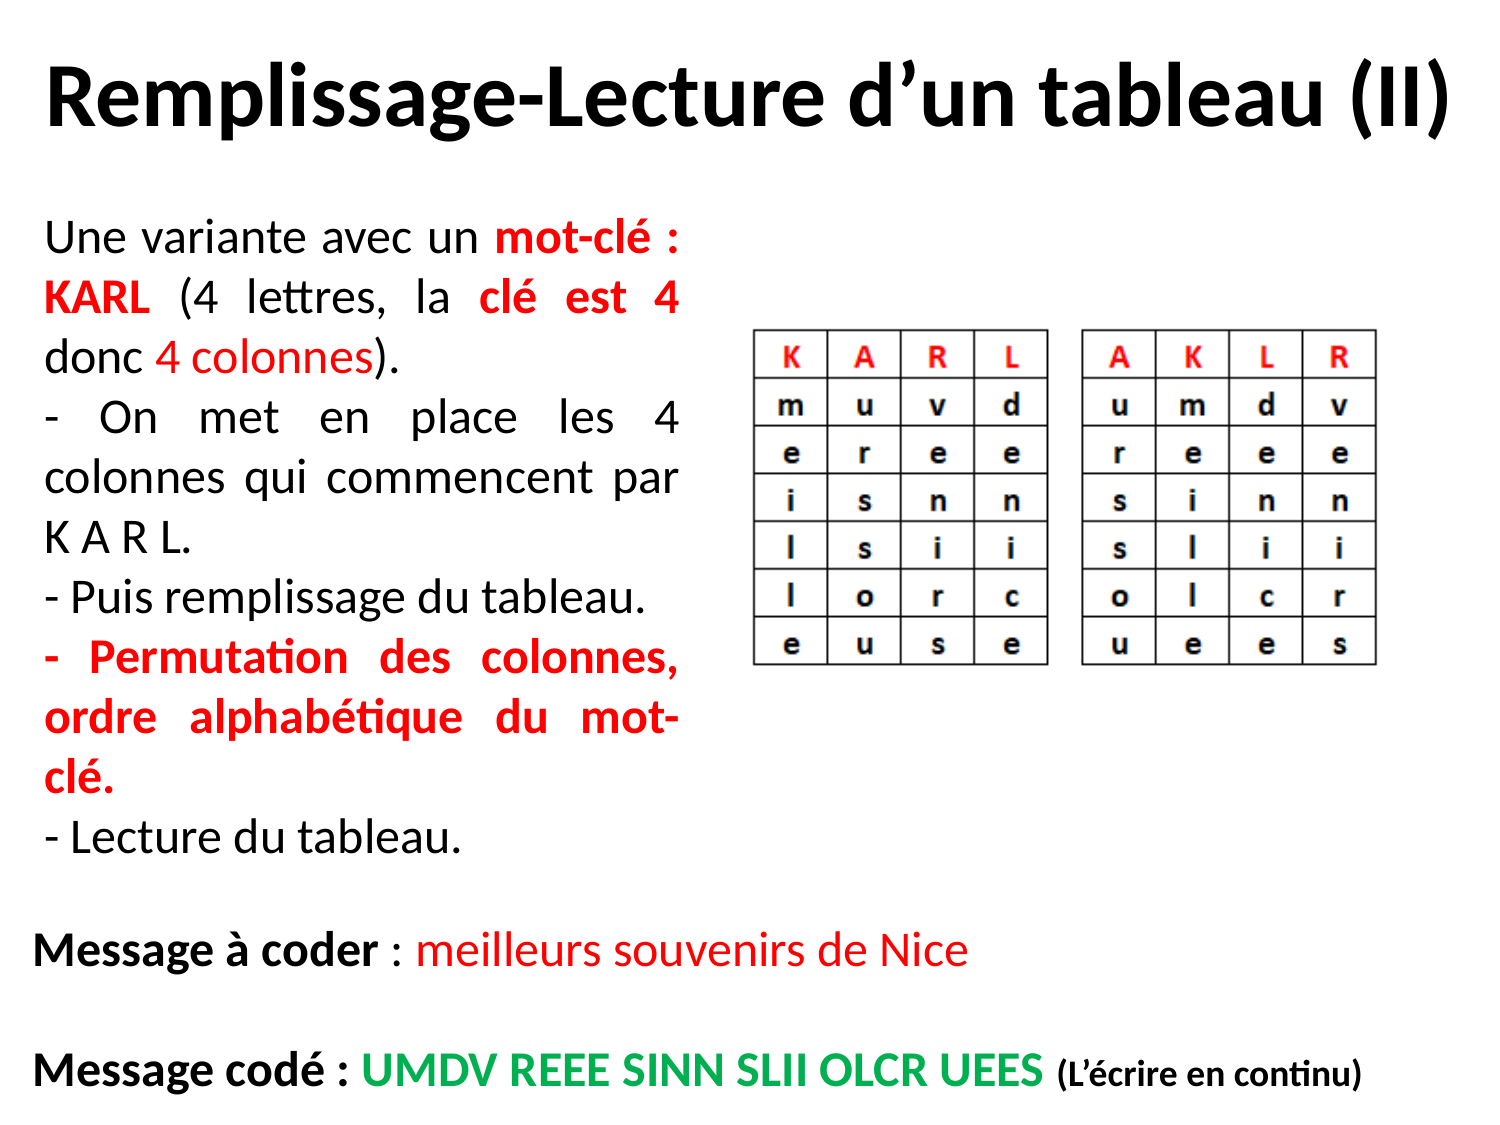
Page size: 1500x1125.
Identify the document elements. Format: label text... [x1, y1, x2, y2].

text_box Message à coder : meilleurs souvenirs de Nice Message codé : UMDV REEE SINN SLII OLCR UEES (L’écrire en continu) [17, 908, 1500, 1104]
picture [747, 325, 1379, 673]
text_box Une variante avec un mot-clé : KARL (4 lettres, la clé est 4 donc 4 colonnes). - On met en place les 4 colonnes qui commencent par K A R L. - Puis remplissage du tableau. - Permutation des colonnes, ordre alphabétique du mot-clé. - Lecture du tableau. [29, 196, 695, 871]
title Remplissage-Lecture d’un tableau (II) [29, 19, 1471, 161]
